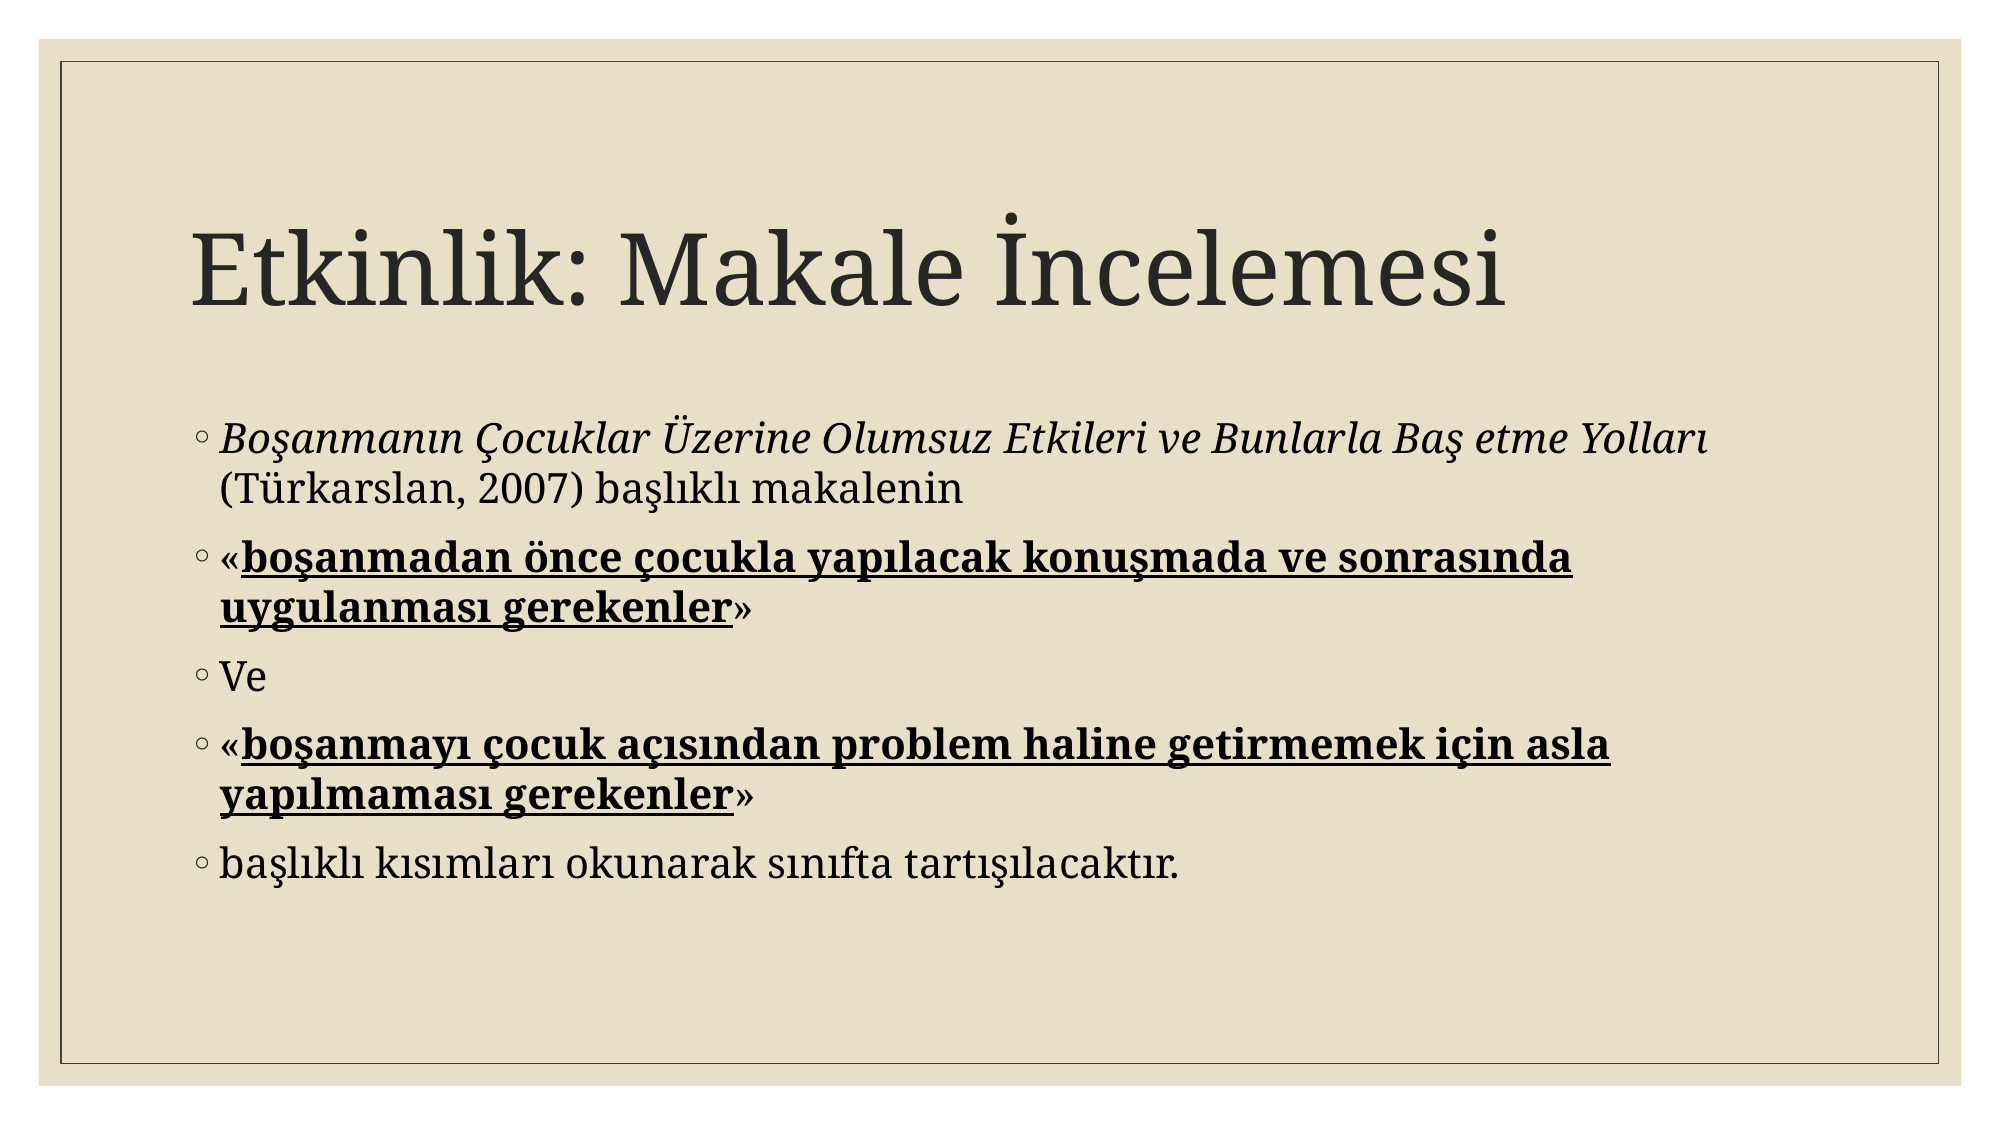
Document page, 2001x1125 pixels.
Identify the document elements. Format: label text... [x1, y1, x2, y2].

list Boşanmanın Çocuklar Üzerine Olumsuz Etkileri ve Bunlarla Baş etme Yolları (Türkarslan, 2007) başlıklı makalenin «boşanmadan önce çocukla yapılacak konuşmada ve sonrasında uygulanması gerekenler» Ve «boşanmayı çocuk açısından problem haline getirmemek için asla yapılmaması gerekenler» başlıklı kısımları okunarak sınıfta tartışılacaktır. [174, 403, 1825, 990]
title Etkinlik: Makale İncelemesi [174, 105, 1825, 403]
